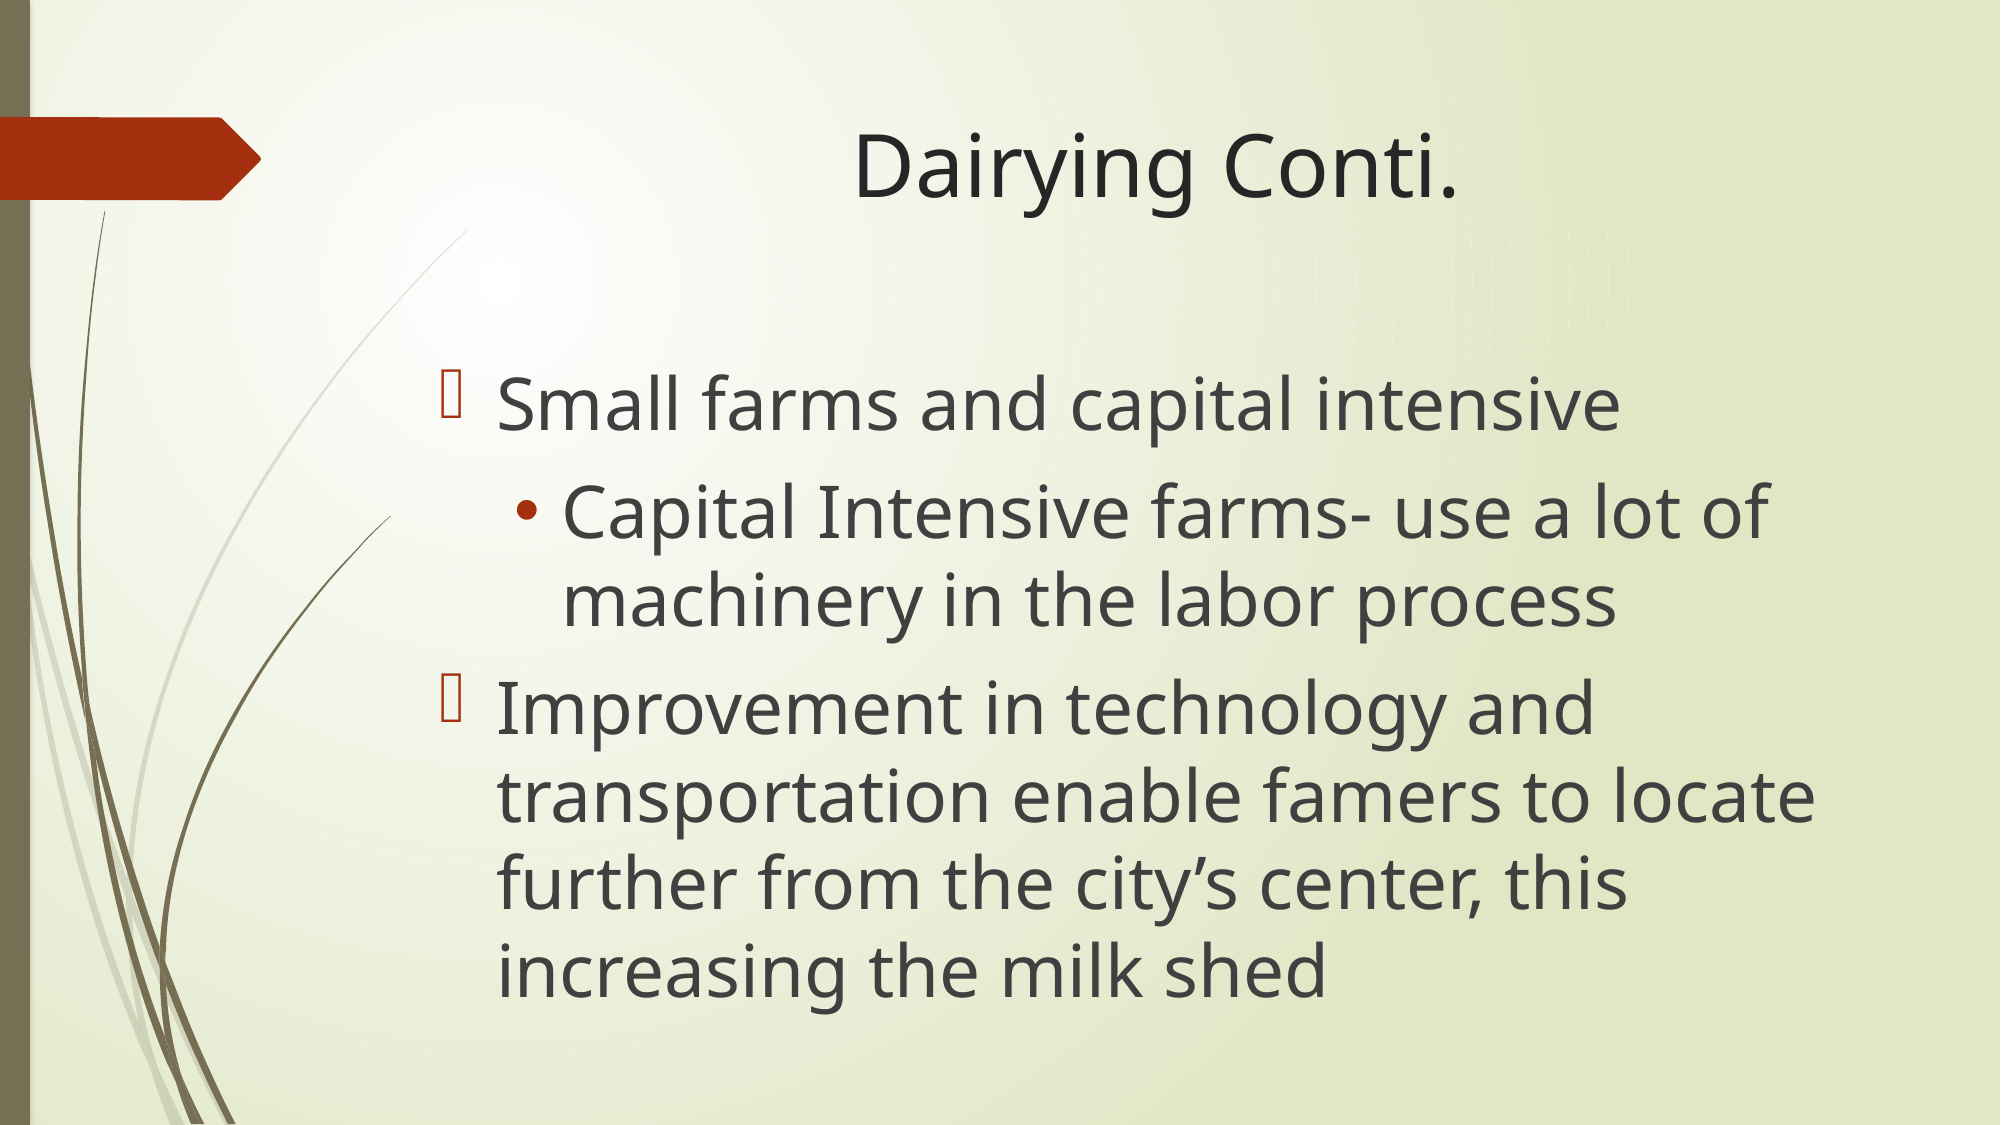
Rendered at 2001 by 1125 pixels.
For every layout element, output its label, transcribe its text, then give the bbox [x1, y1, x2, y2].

title Dairying Conti. [425, 102, 1888, 313]
list Small farms and capital intensive Capital Intensive farms- use a lot of machinery in the labor process Improvement in technology and transportation enable famers to locate further from the city’s center, this increasing the milk shed [424, 350, 1888, 970]
